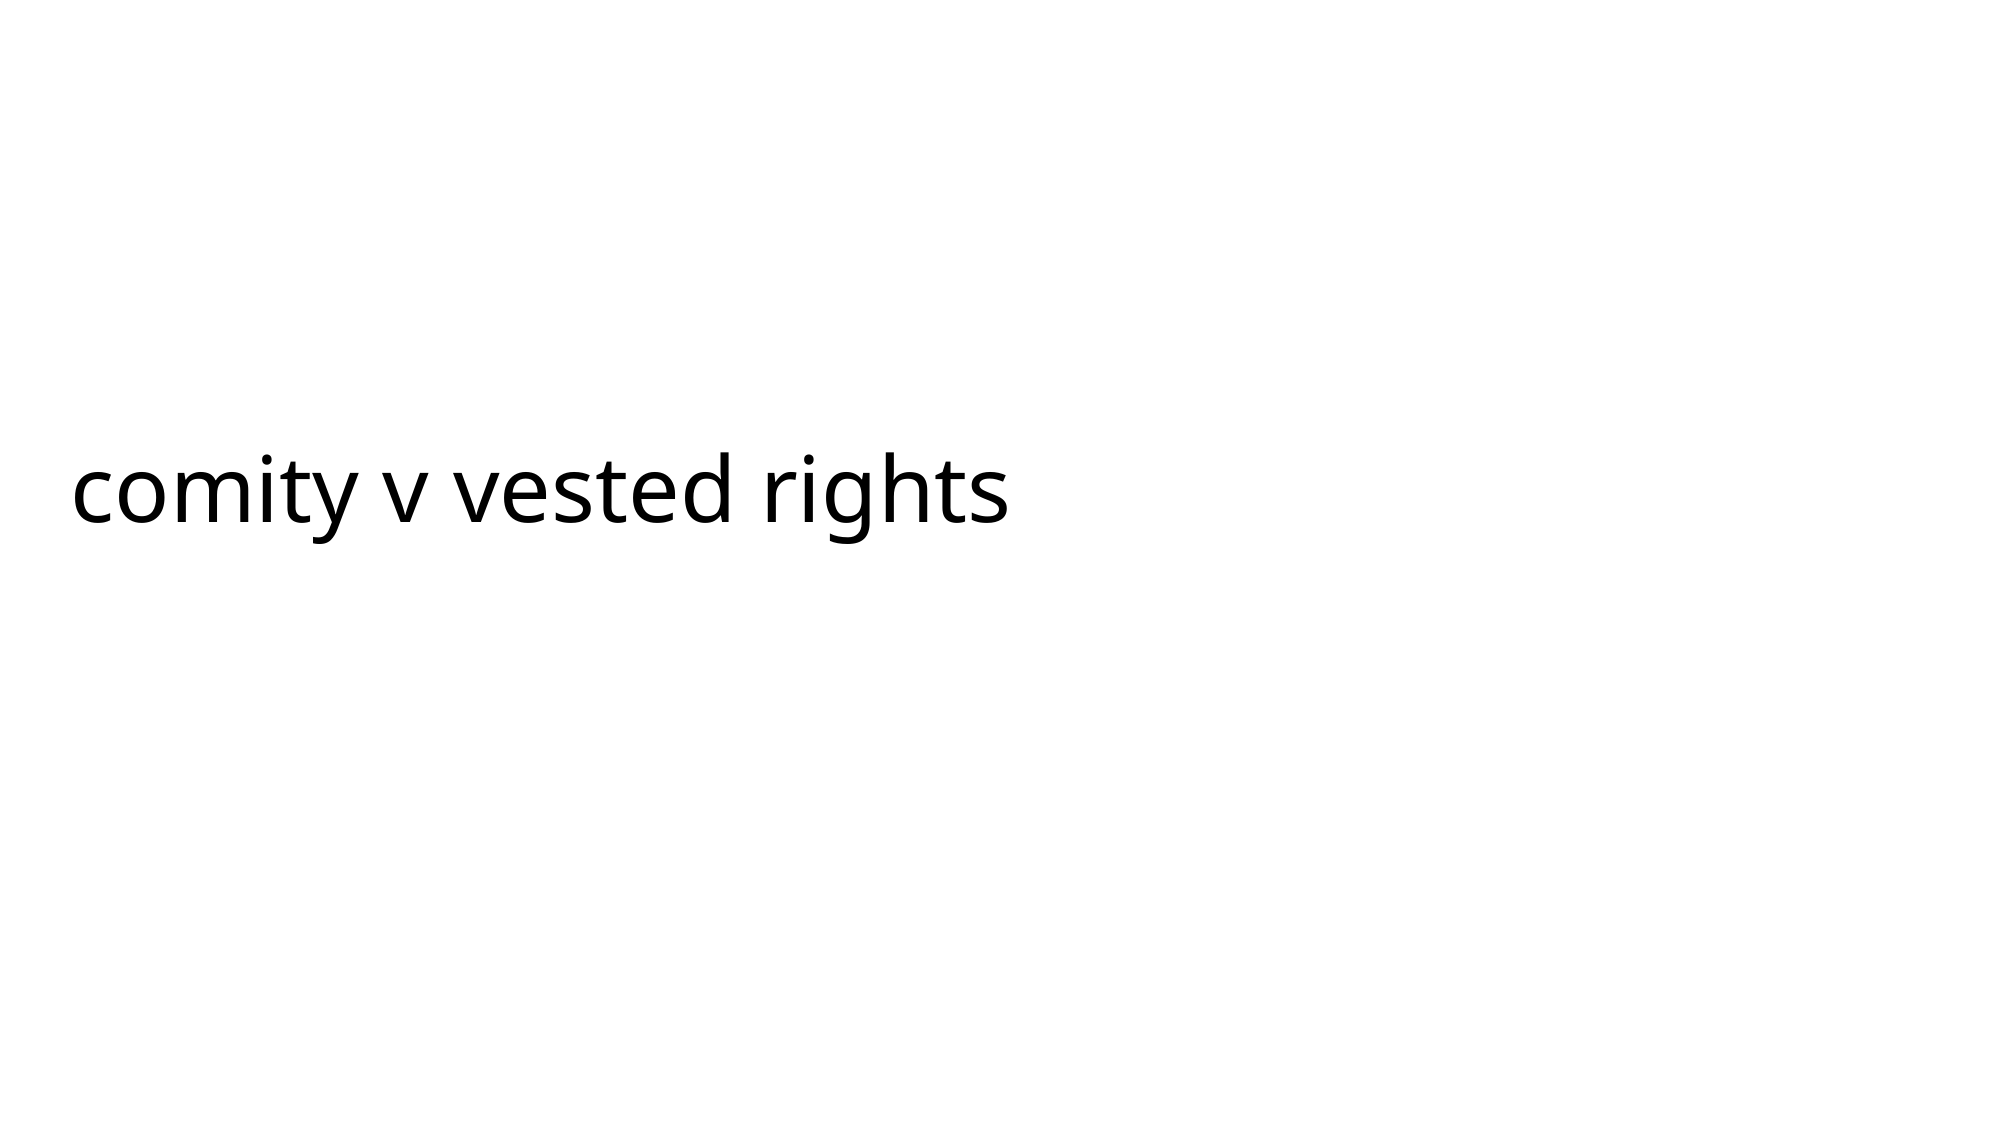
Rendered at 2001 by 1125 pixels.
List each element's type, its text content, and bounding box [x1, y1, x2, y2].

title comity v vested rights [55, 59, 1863, 925]
